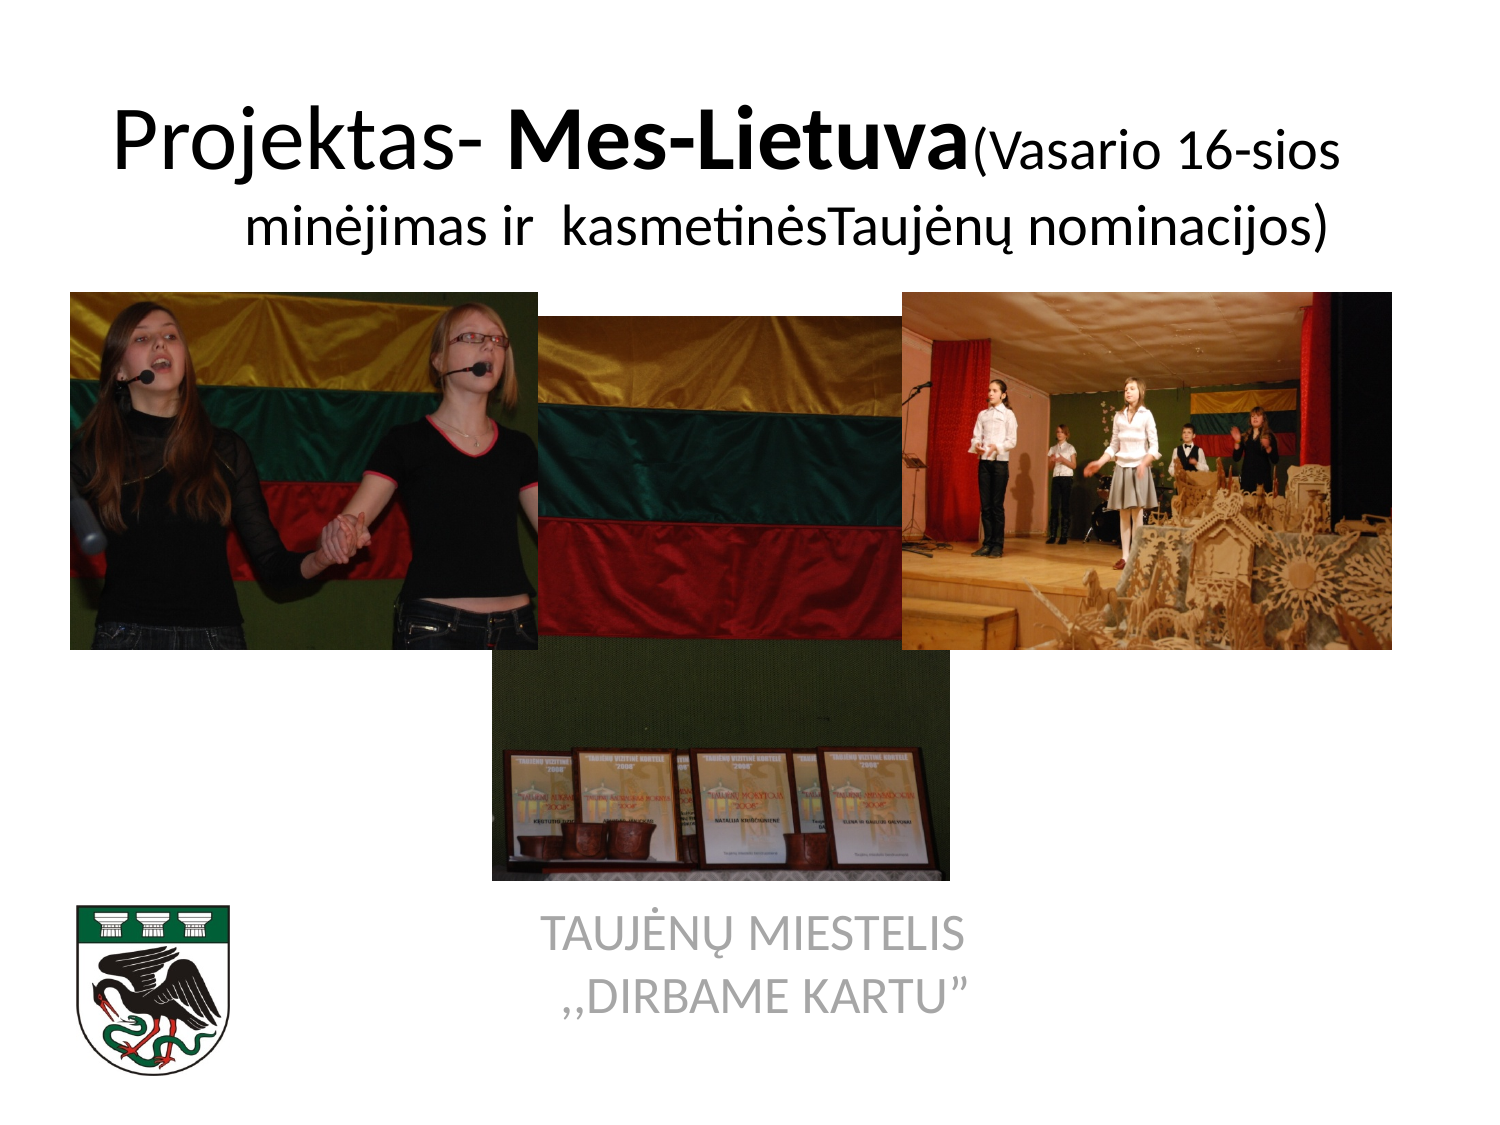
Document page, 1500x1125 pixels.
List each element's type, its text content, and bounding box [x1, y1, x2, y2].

subtitle TAUJĖNŲ MIESTELIS ,,DIRBAME KARTU” [234, 890, 1285, 1097]
picture [70, 292, 1392, 881]
title Projektas- Mes-Lietuva(Vasario 16-sios minėjimas ir kasmetinėsTaujėnų nominacijos) [46, 46, 1407, 288]
picture [76, 904, 230, 1076]
